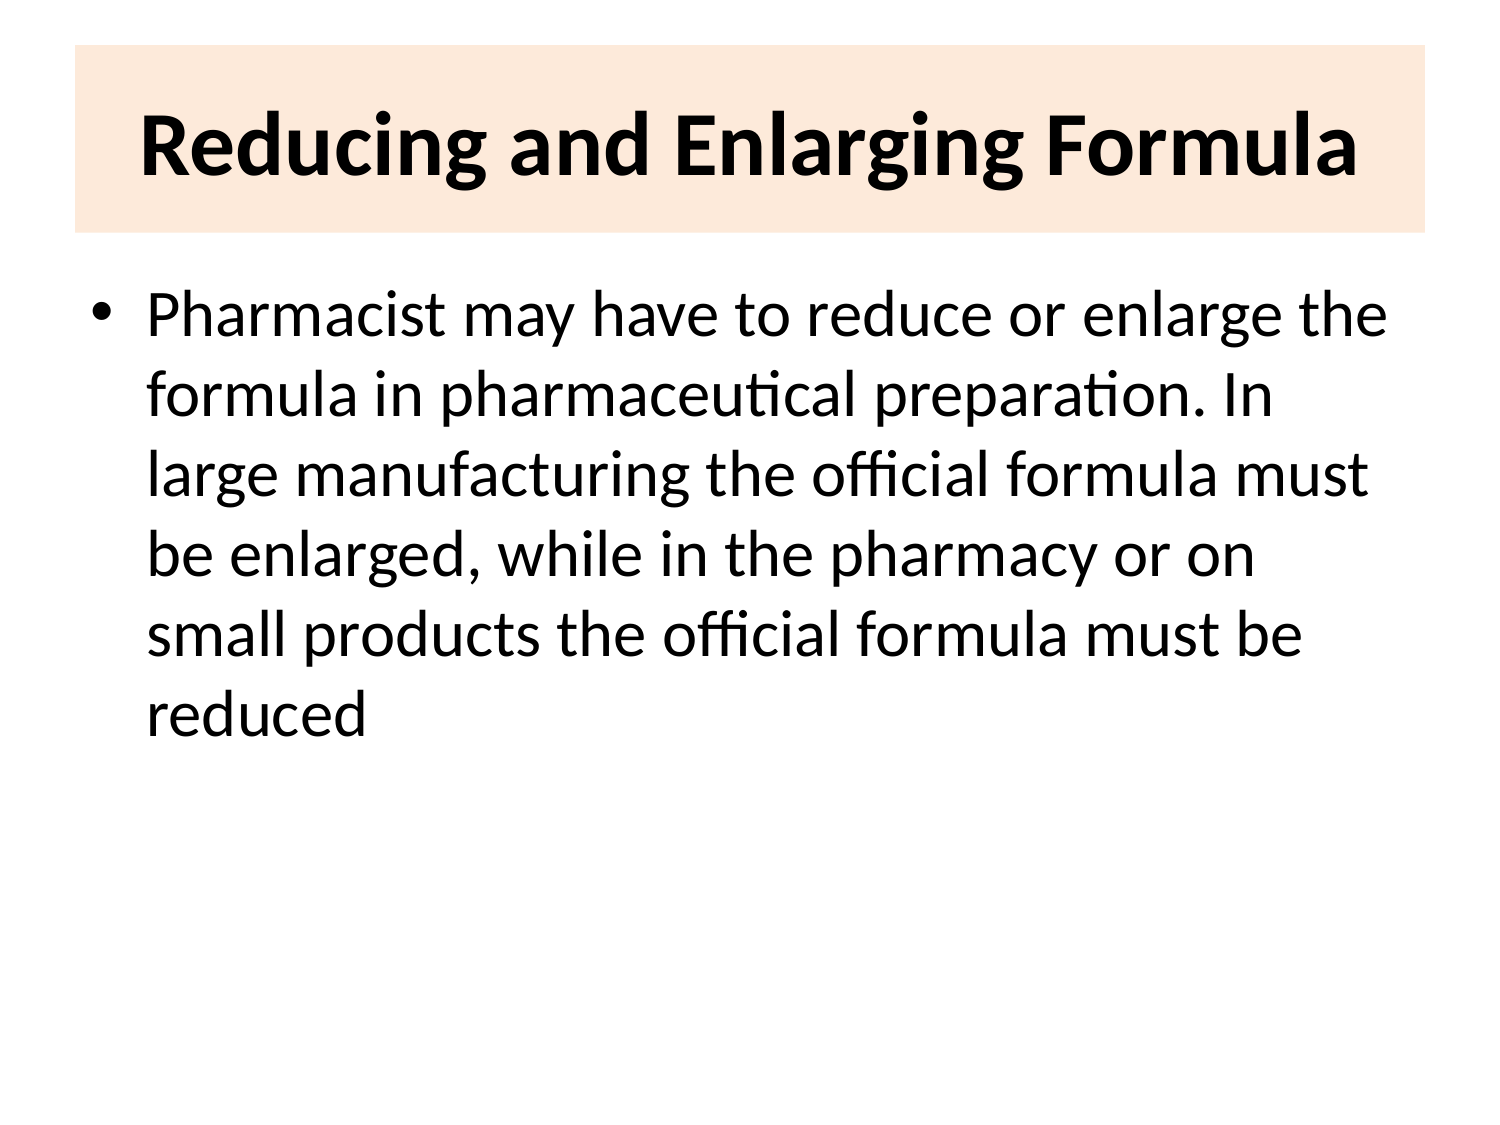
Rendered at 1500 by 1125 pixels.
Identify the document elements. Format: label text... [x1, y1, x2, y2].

title Reducing and Enlarging Formula [75, 45, 1425, 233]
list Pharmacist may have to reduce or enlarge the formula in pharmaceutical preparation. In large manufacturing the official formula must be enlarged, while in the pharmacy or on small products the official formula must be reduced [75, 262, 1425, 1005]
